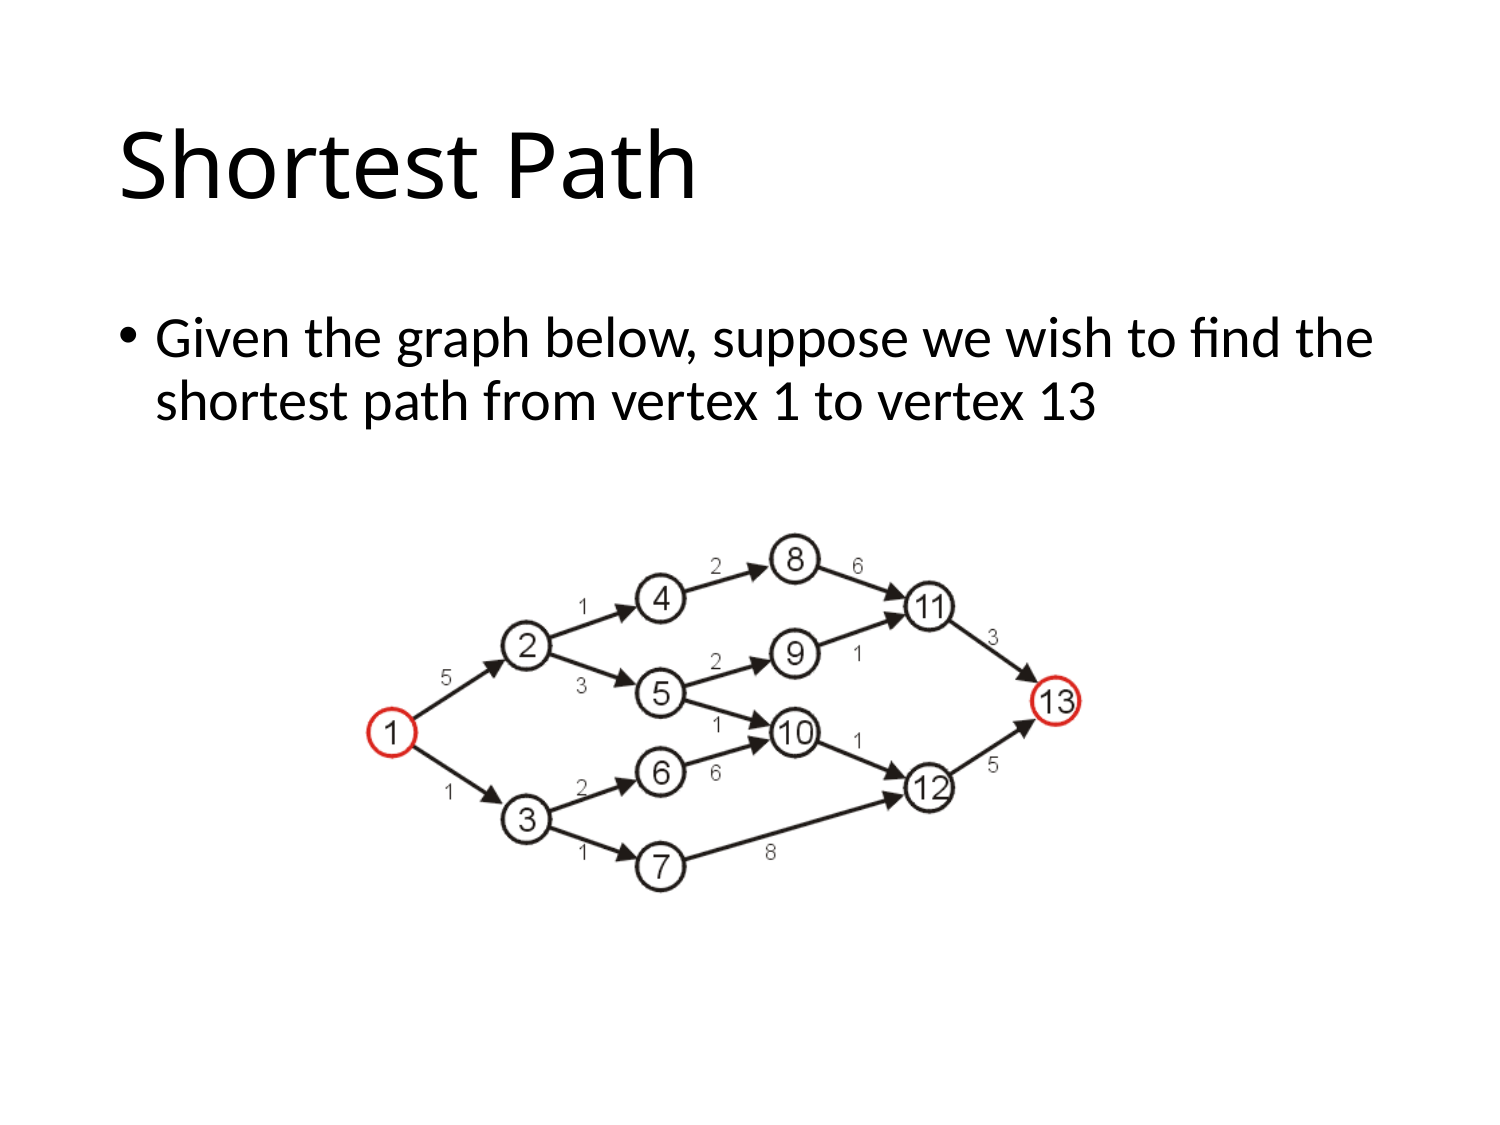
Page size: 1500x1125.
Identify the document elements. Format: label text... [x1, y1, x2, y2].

title Shortest Path [103, 59, 1397, 278]
list Given the graph below, suppose we wish to find the shortest path from vertex 1 to vertex 13 [103, 299, 1397, 1014]
picture [360, 526, 1096, 899]
